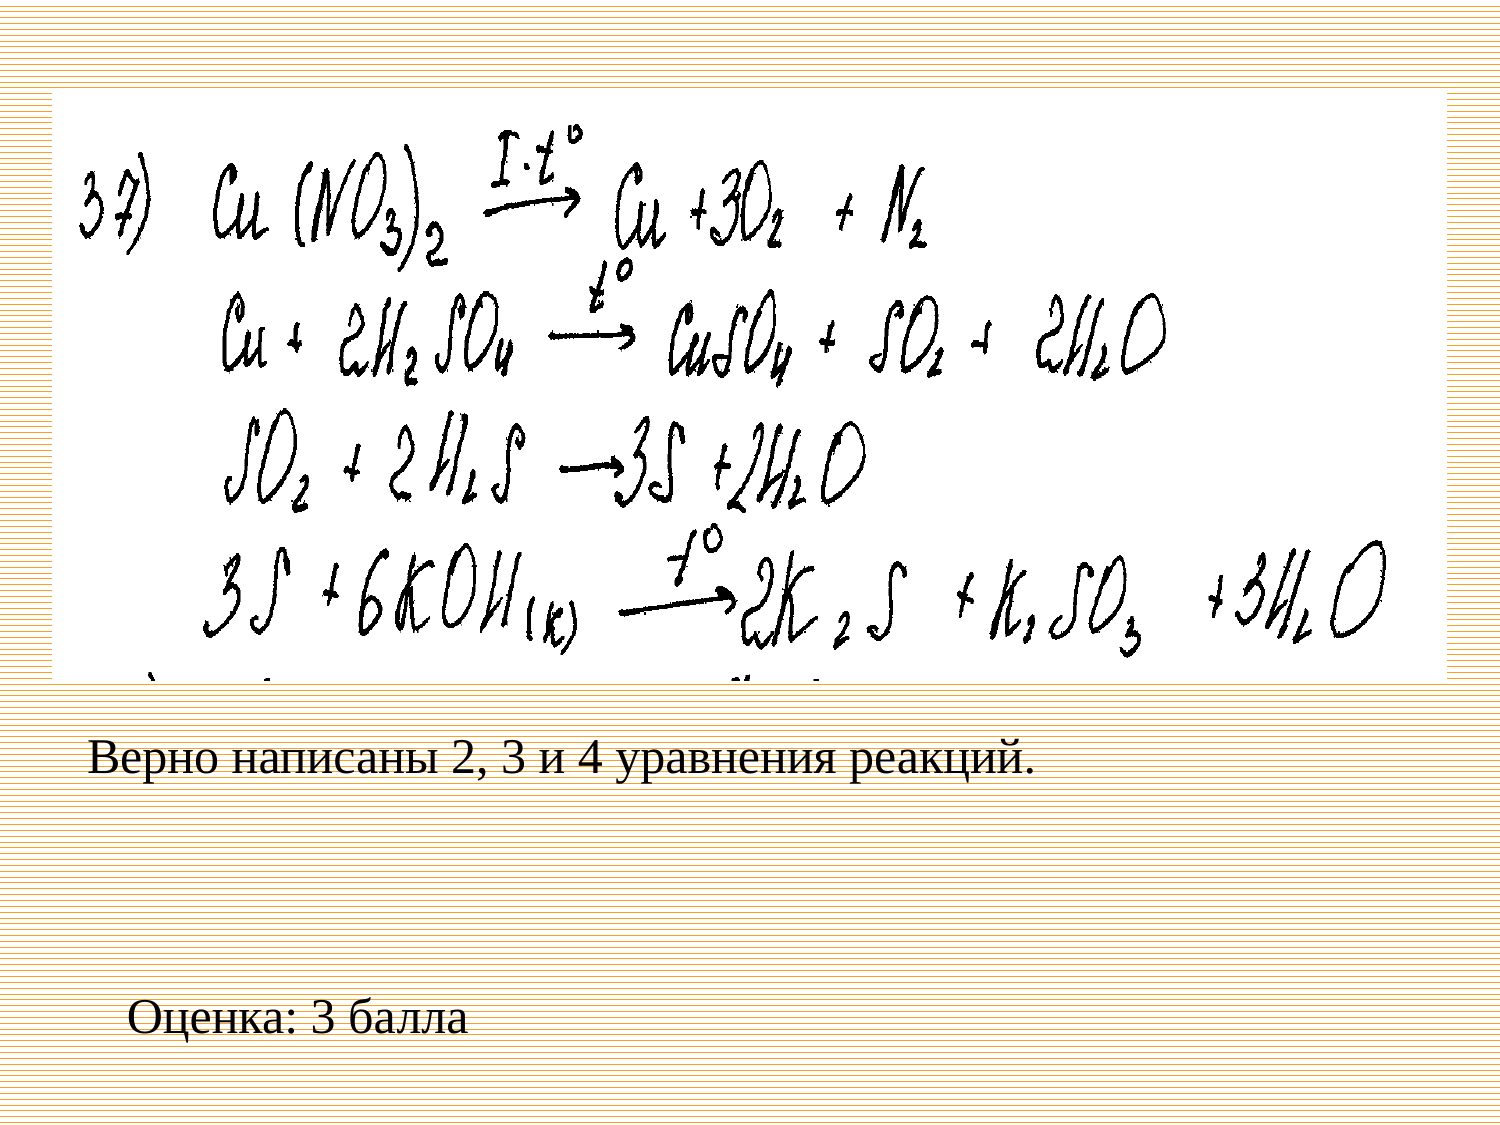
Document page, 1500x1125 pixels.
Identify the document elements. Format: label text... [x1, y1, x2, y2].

text_box Оценка: 3 балла [112, 976, 809, 1036]
picture [52, 89, 1448, 681]
text_box Верно написаны 2, 3 и 4 уравнения реакций. [72, 716, 1419, 811]
